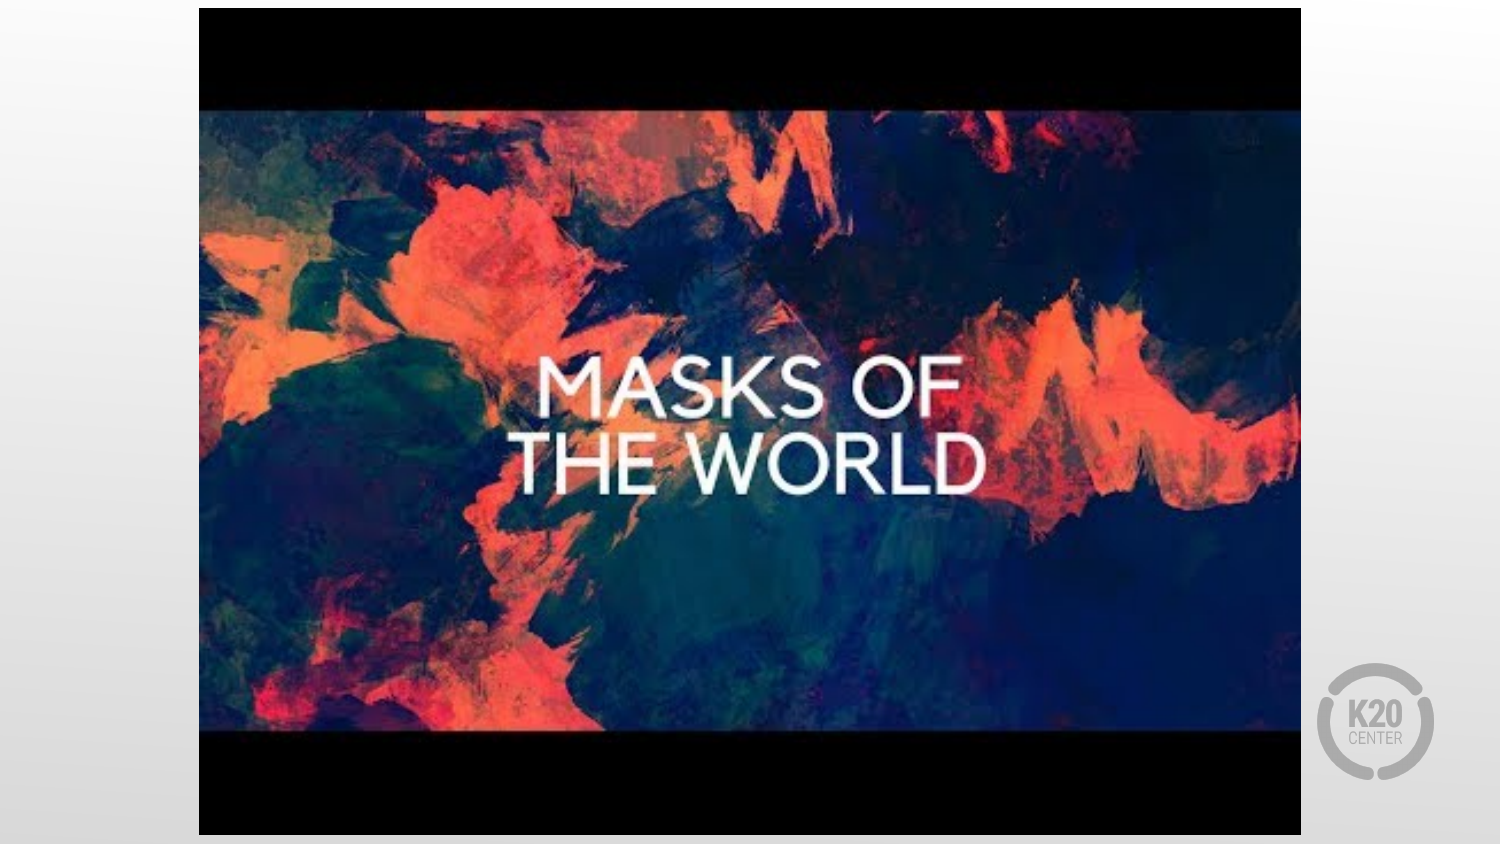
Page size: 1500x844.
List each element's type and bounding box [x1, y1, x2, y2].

picture [198, 8, 1451, 836]
